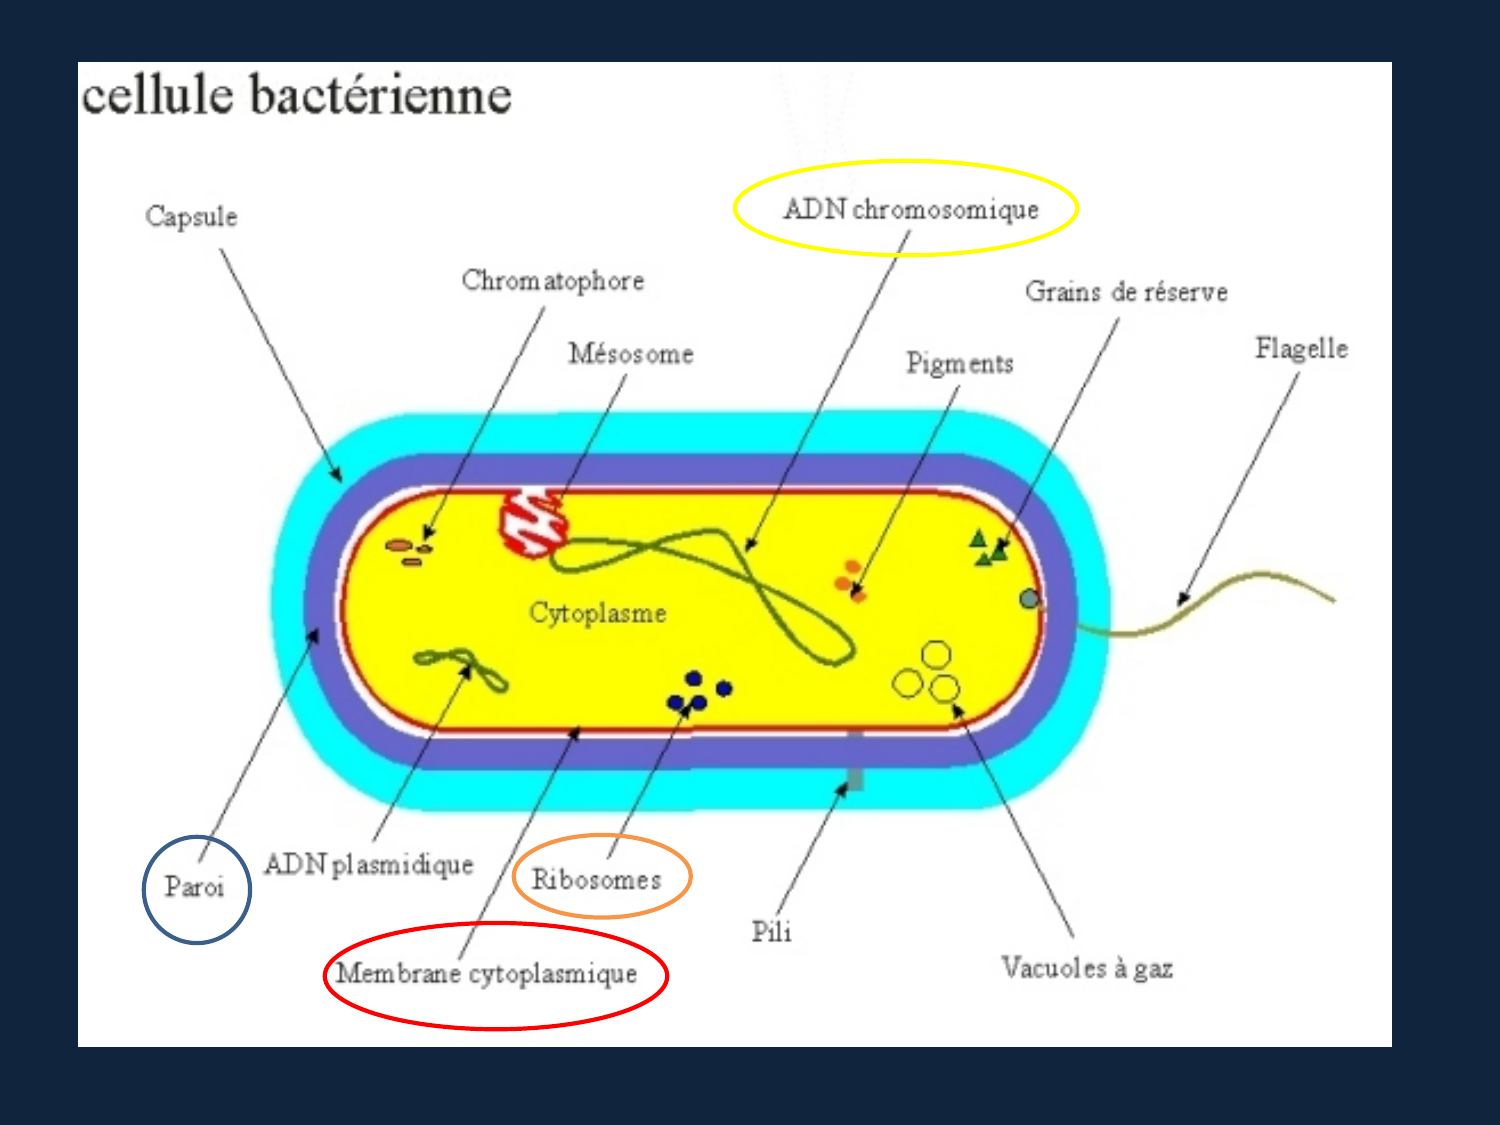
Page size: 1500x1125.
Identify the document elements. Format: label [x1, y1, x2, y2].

list [78, 61, 1392, 1048]
